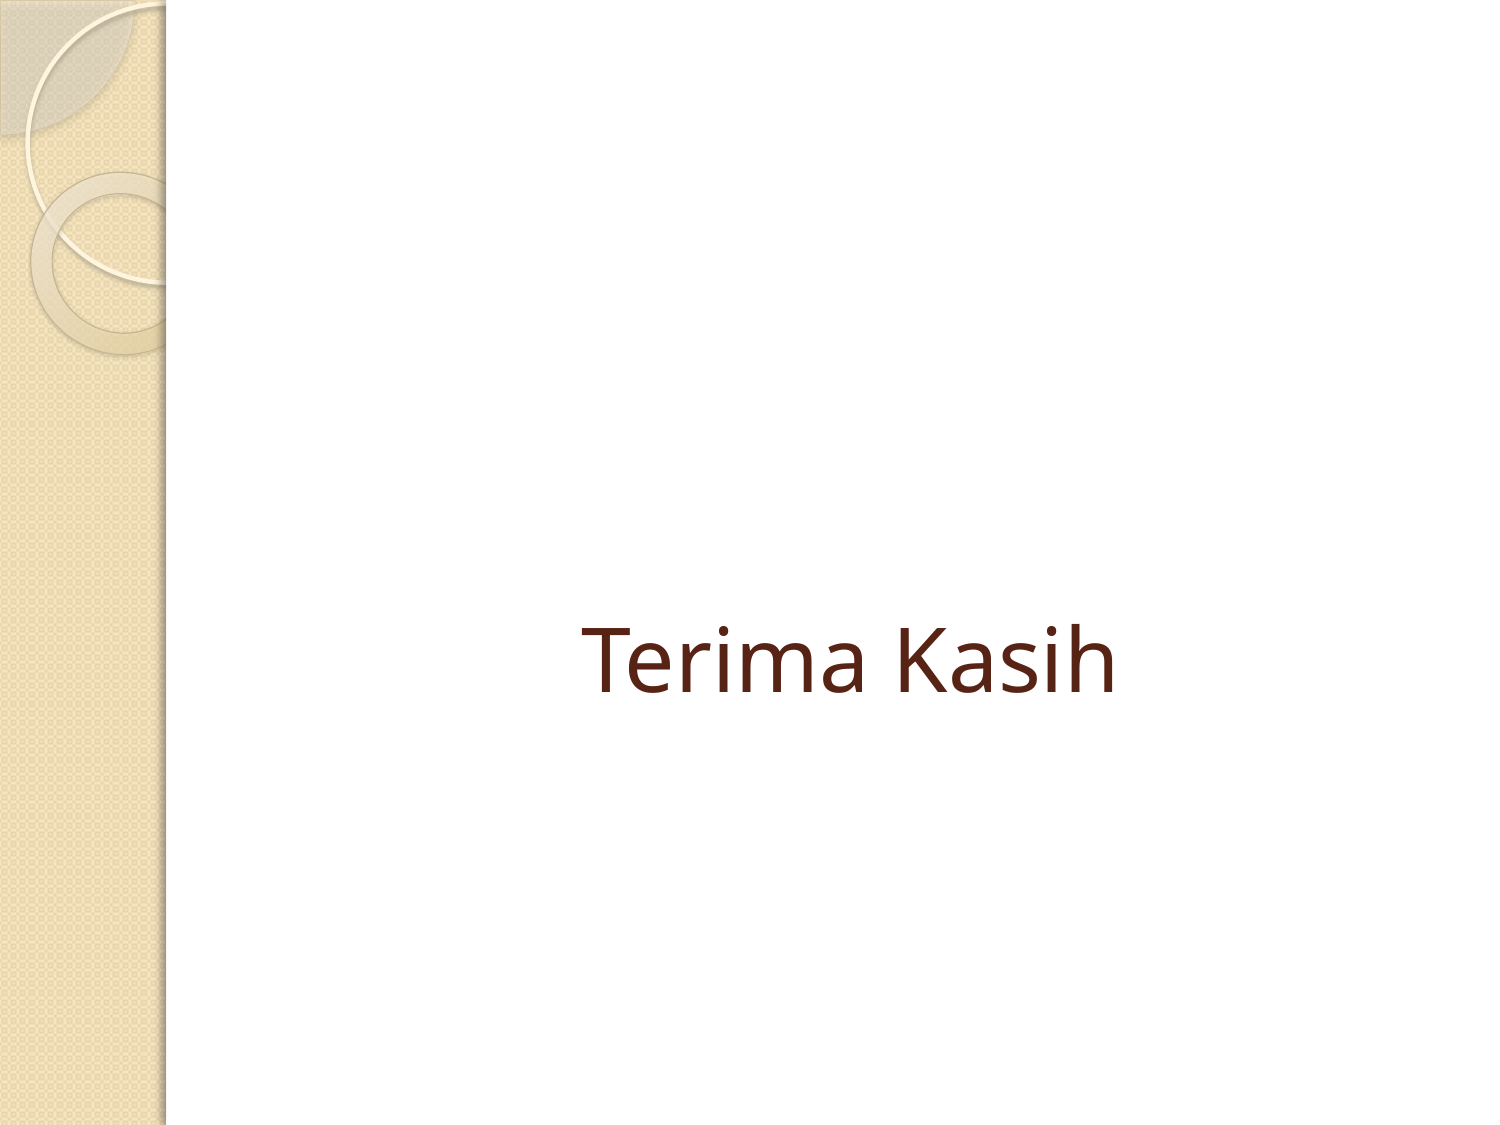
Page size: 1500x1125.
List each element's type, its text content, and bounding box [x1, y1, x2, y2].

title Terima Kasih [235, 420, 1466, 894]
